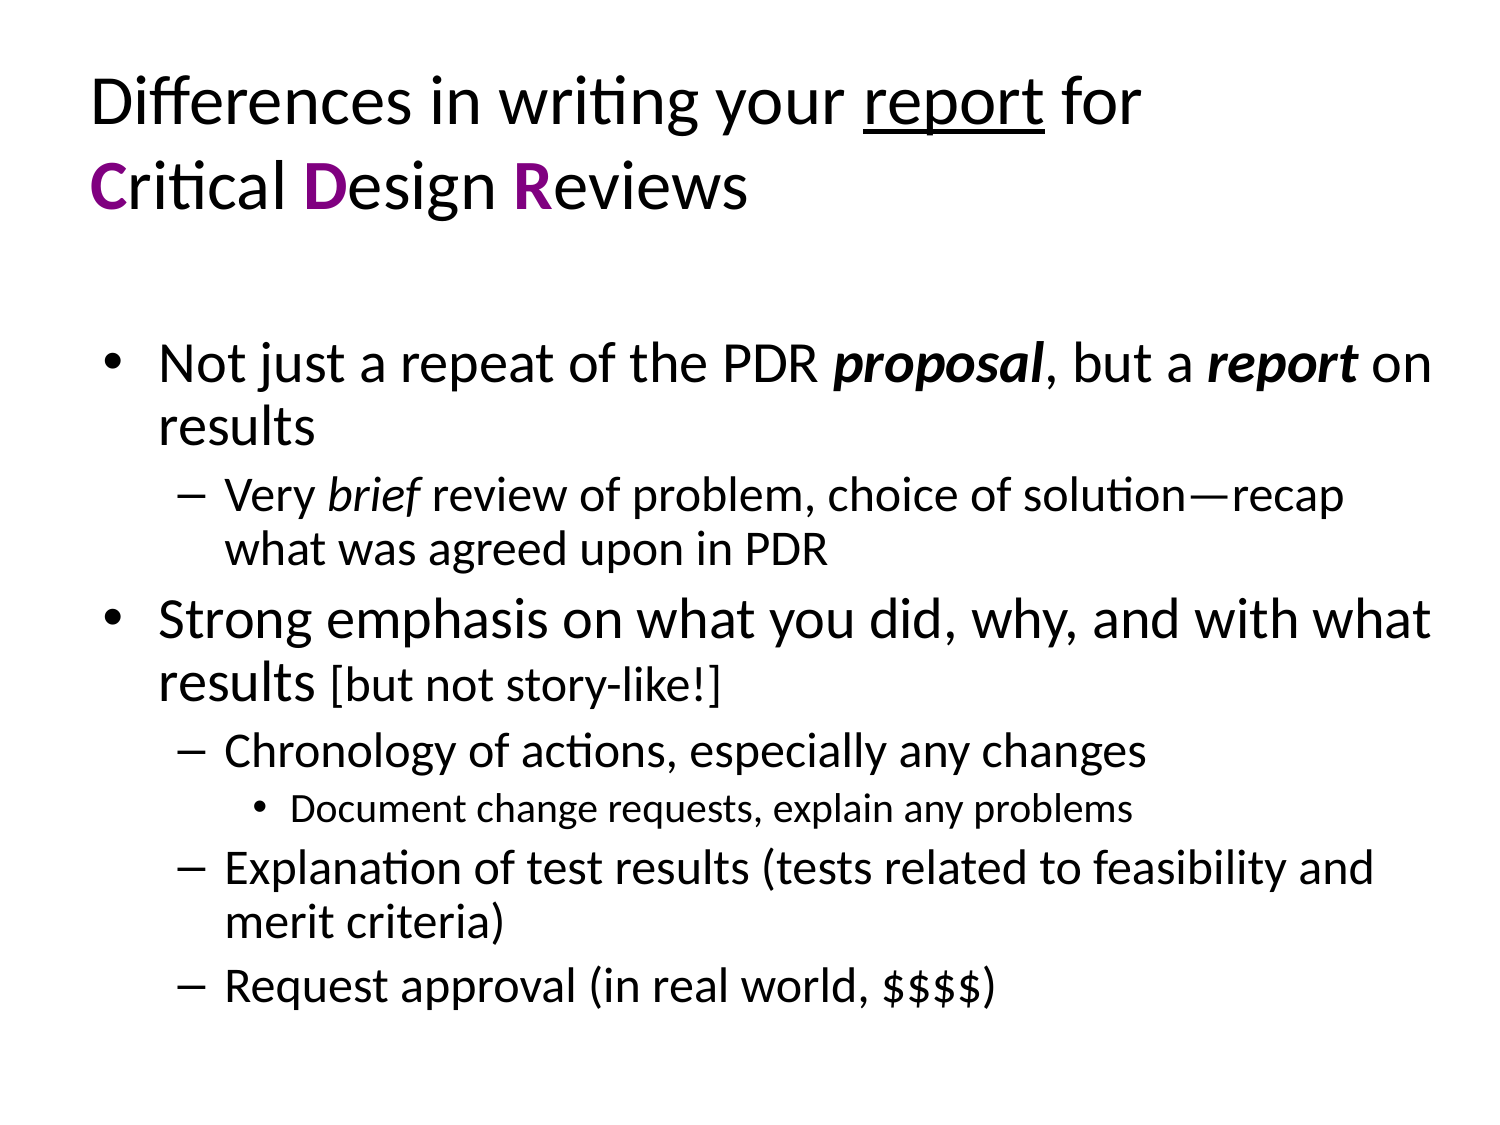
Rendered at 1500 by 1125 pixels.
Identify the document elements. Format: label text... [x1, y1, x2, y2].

list Not just a repeat of the PDR proposal, but a report on results Very brief review of problem, choice of solution—recap what was agreed upon in PDR Strong emphasis on what you did, why, and with what results [but not story-like!] Chronology of actions, especially any changes Document change requests, explain any problems Explanation of test results (tests related to feasibility and merit criteria) Request approval (in real world, $$$$) [87, 324, 1451, 1038]
title Differences in writing your report for Critical Design Reviews [74, 44, 1426, 233]
